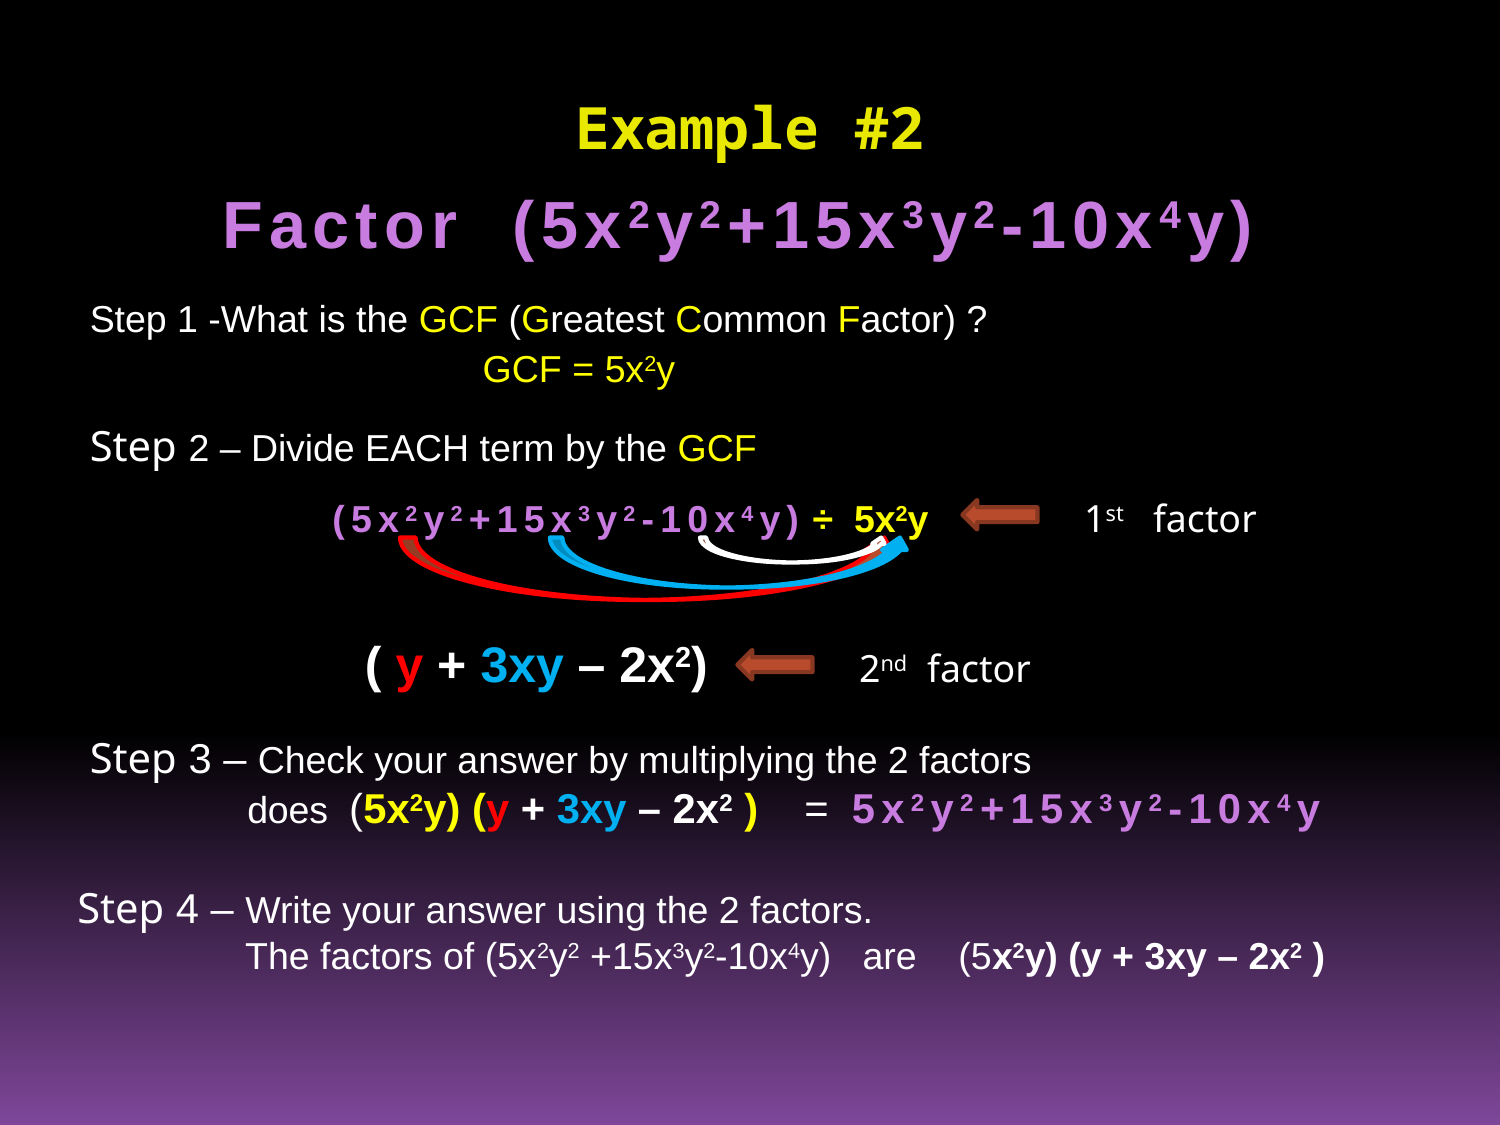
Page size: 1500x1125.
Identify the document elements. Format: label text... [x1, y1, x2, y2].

text_box ( y + 3xy – 2x2) [350, 624, 925, 700]
text_box [960, 498, 1040, 532]
text_box 1st factor [1049, 487, 1288, 548]
text_box [397, 535, 829, 603]
text_box Step 4 – Write your answer using the 2 factors. The factors of (5x2y2 +15x3y2-10x4y) are (5x2y) (y + 3xy – 2x2 ) [62, 874, 1463, 1035]
text_box [697, 535, 887, 565]
text_box [735, 648, 815, 682]
text_box GCF = 5x2y [467, 337, 691, 398]
text_box Step 1 -What is the GCF (Greatest Common Factor) ? [74, 287, 1288, 348]
text_box [822, 549, 881, 575]
text_box [547, 535, 909, 590]
text_box 2nd factor [824, 637, 1113, 698]
text_box (5x2y2+15x3y2-10x4y) [317, 487, 787, 548]
text_box Step 2 – Divide EACH term by the GCF [74, 412, 825, 478]
text_box Step 3 – Check your answer by multiplying the 2 factors does (5x2y) (y + 3xy – 2x2 ) = 5x2y2+15x3y2-10x4y [75, 724, 1400, 840]
text_box Factor (5x2y2+15x3y2-10x4y) [0, 174, 1500, 270]
text_box ÷ 5x2y [787, 487, 1000, 548]
text_box Example #2 [0, 83, 1500, 163]
